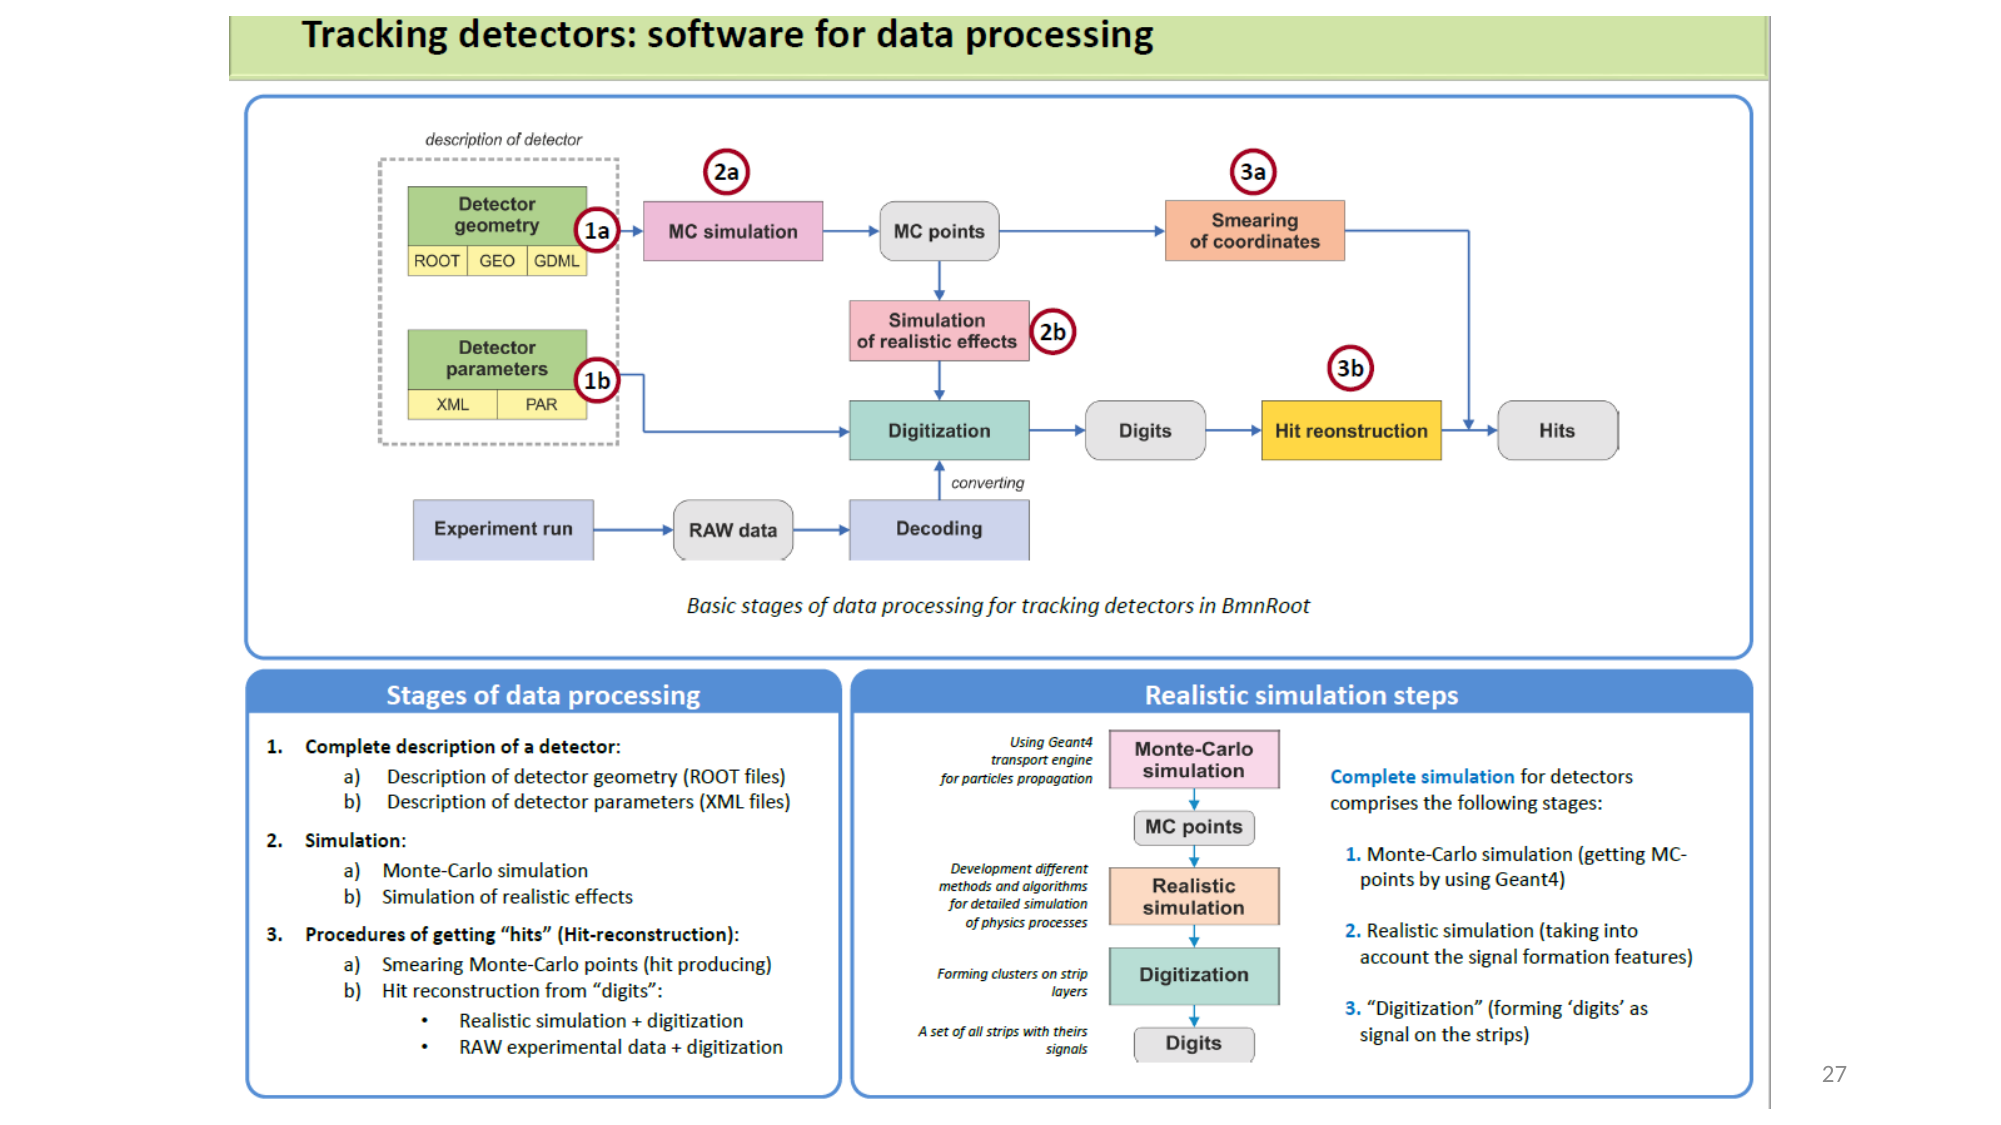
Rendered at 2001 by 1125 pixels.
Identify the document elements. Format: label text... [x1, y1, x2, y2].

picture [229, 16, 1771, 1109]
slide_number 27 [1771, 1042, 1863, 1103]
